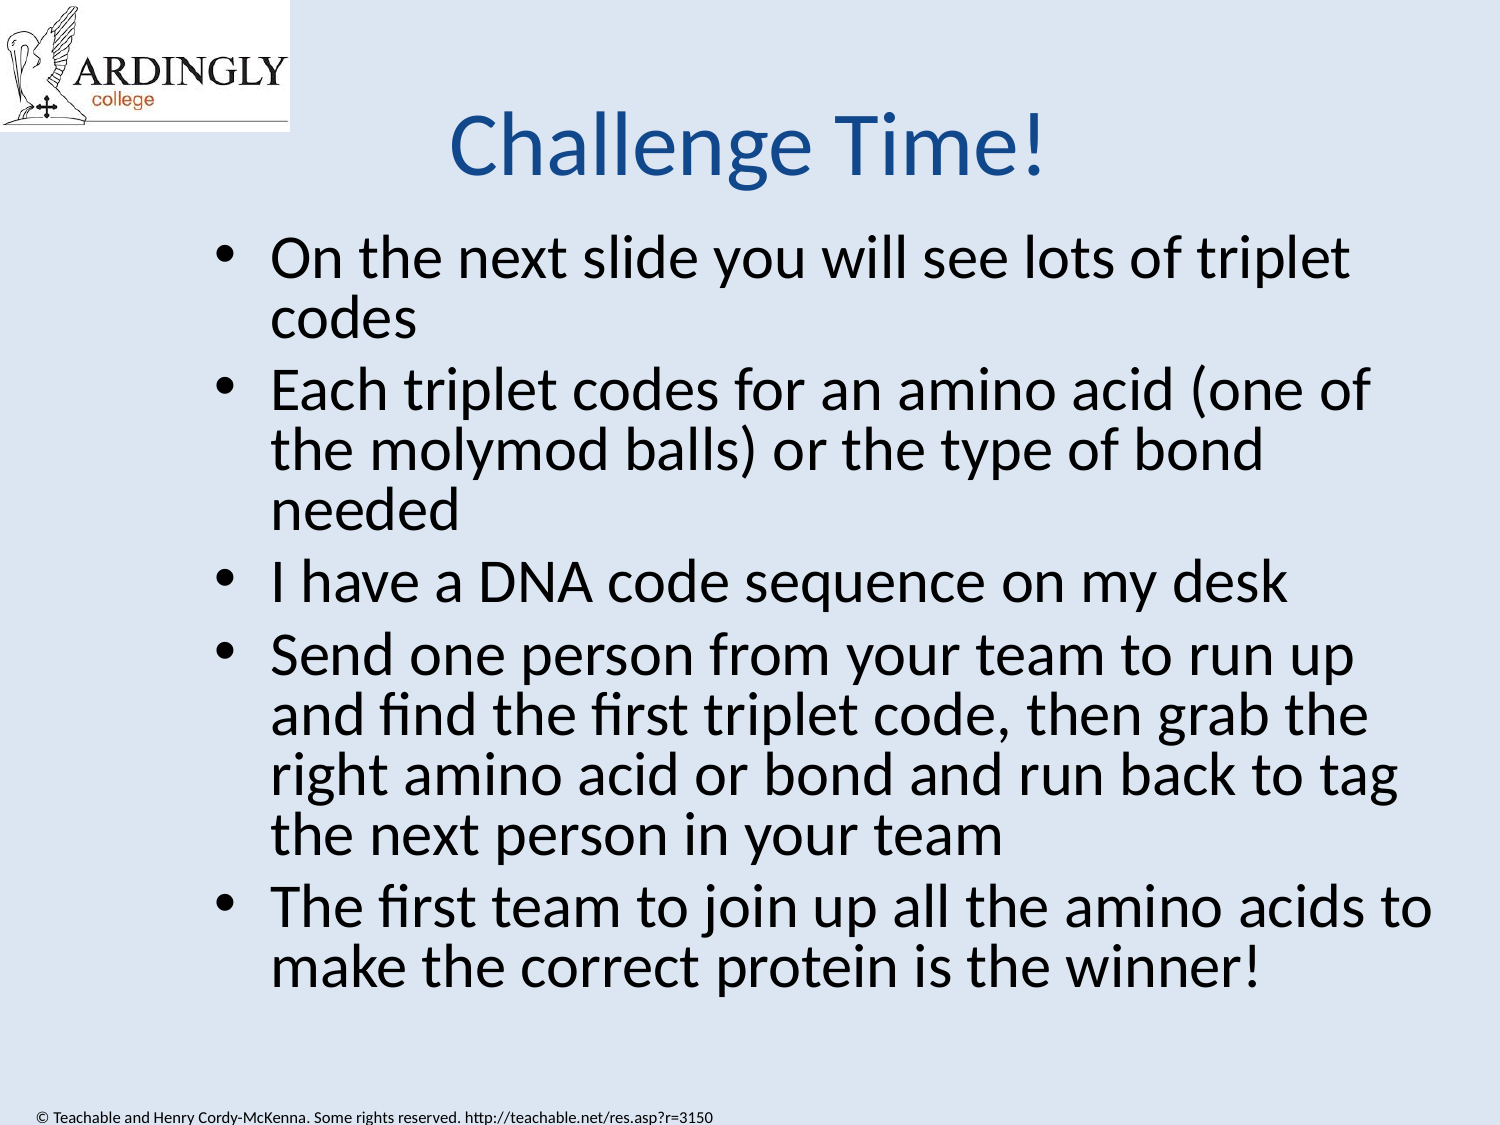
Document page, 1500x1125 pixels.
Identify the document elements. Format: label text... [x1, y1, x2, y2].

list On the next slide you will see lots of triplet codes Each triplet codes for an amino acid (one of the molymod balls) or the type of bond needed I have a DNA code sequence on my desk Send one person from your team to run up and find the first triplet code, then grab the right amino acid or bond and run back to tag the next person in your team The first team to join up all the amino acids to make the correct protein is the winner! [199, 222, 1465, 1090]
text_box © Teachable and Henry Cordy-McKenna. Some rights reserved. http://teachable.net/res.asp?r=3150 [20, 1099, 1480, 1125]
picture [0, 0, 290, 132]
title Challenge Time! [75, 45, 1425, 233]
